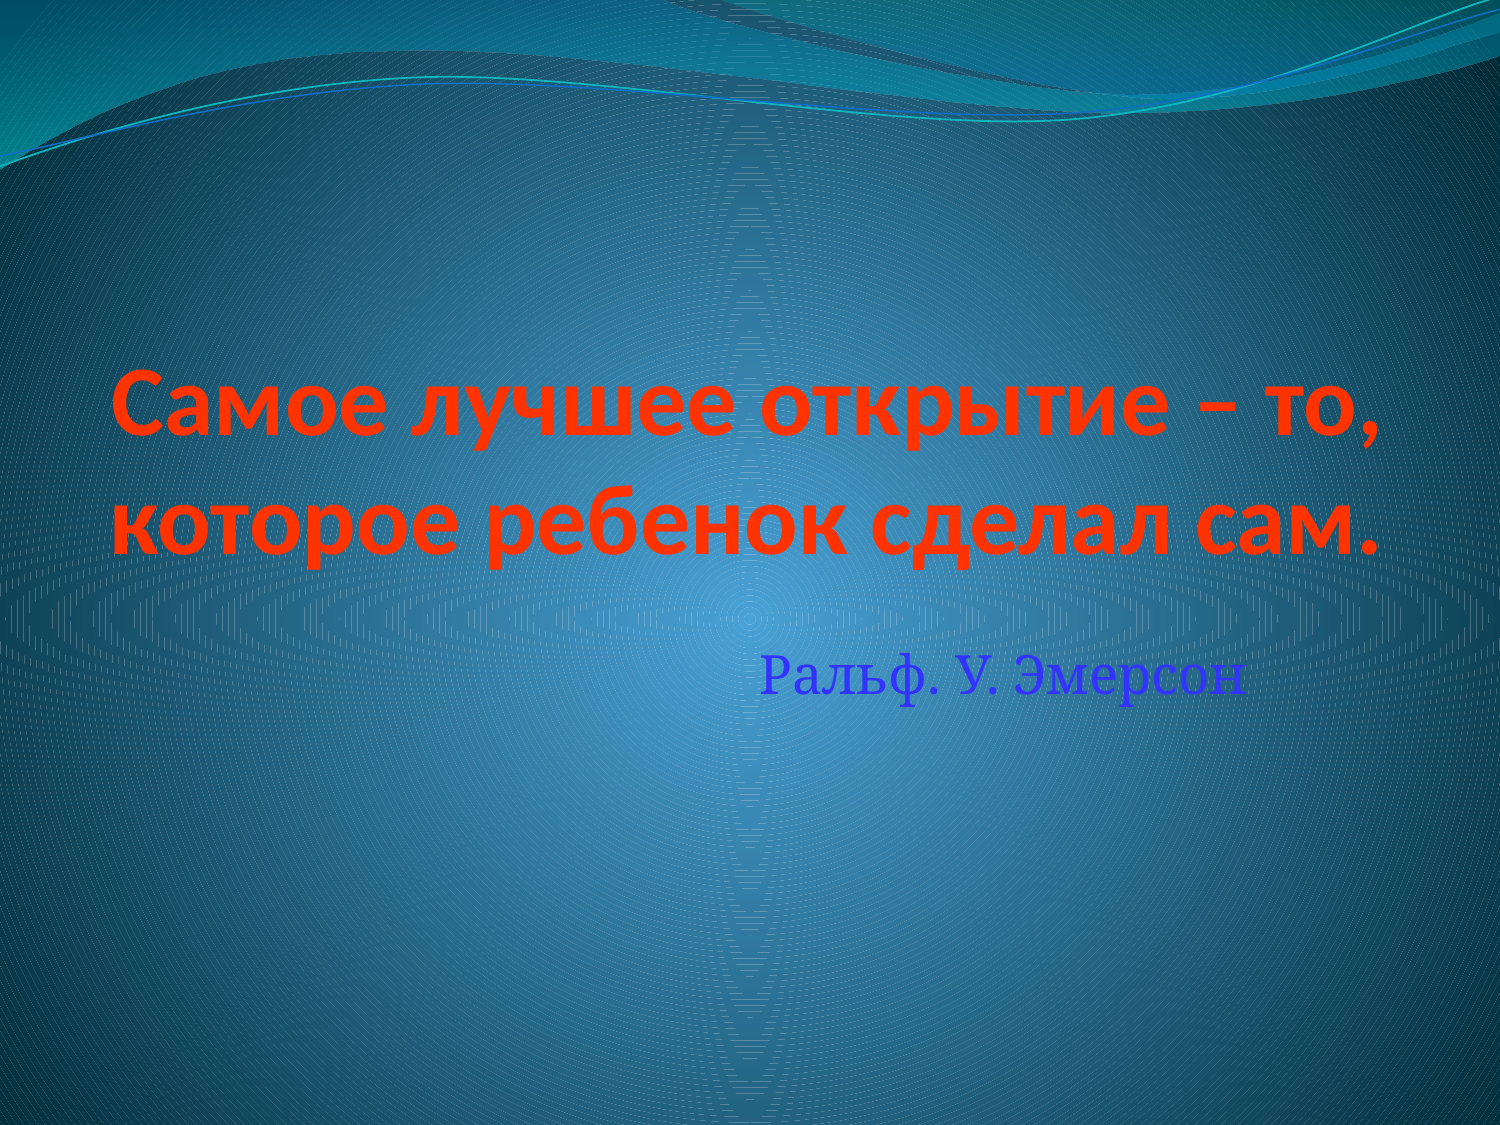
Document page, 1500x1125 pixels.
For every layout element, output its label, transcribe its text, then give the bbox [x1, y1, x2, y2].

subtitle Ральф. У. Эмерсон [301, 633, 1258, 879]
title Самое лучшее открытие – то, которое ребенок сделал сам. [88, 160, 1388, 575]
